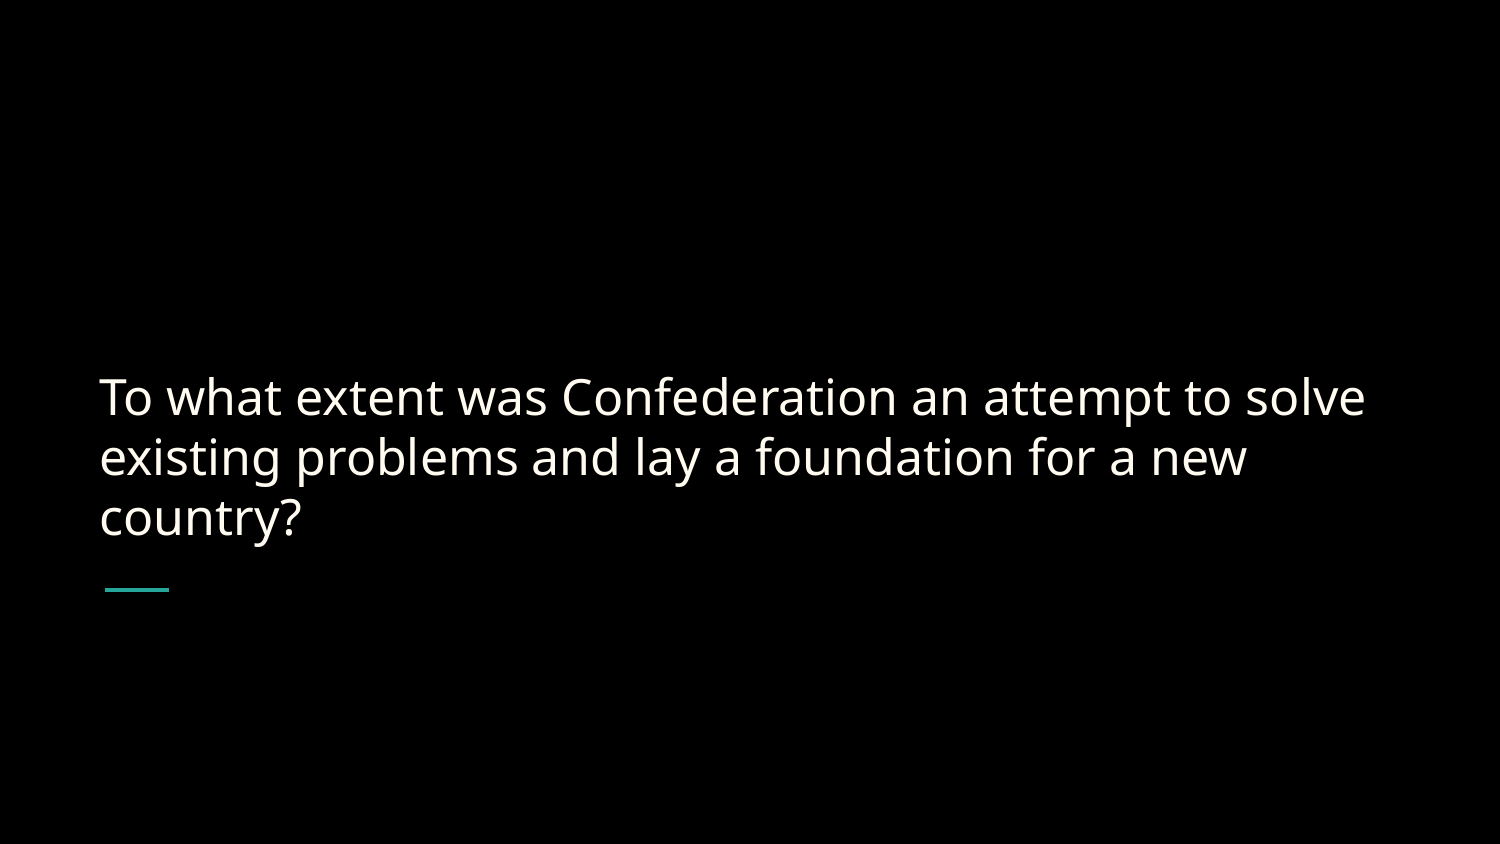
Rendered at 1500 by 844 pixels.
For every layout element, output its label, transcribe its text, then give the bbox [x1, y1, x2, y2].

title To what extent was Confederation an attempt to solve existing problems and lay a foundation for a new country? [84, 310, 1416, 561]
